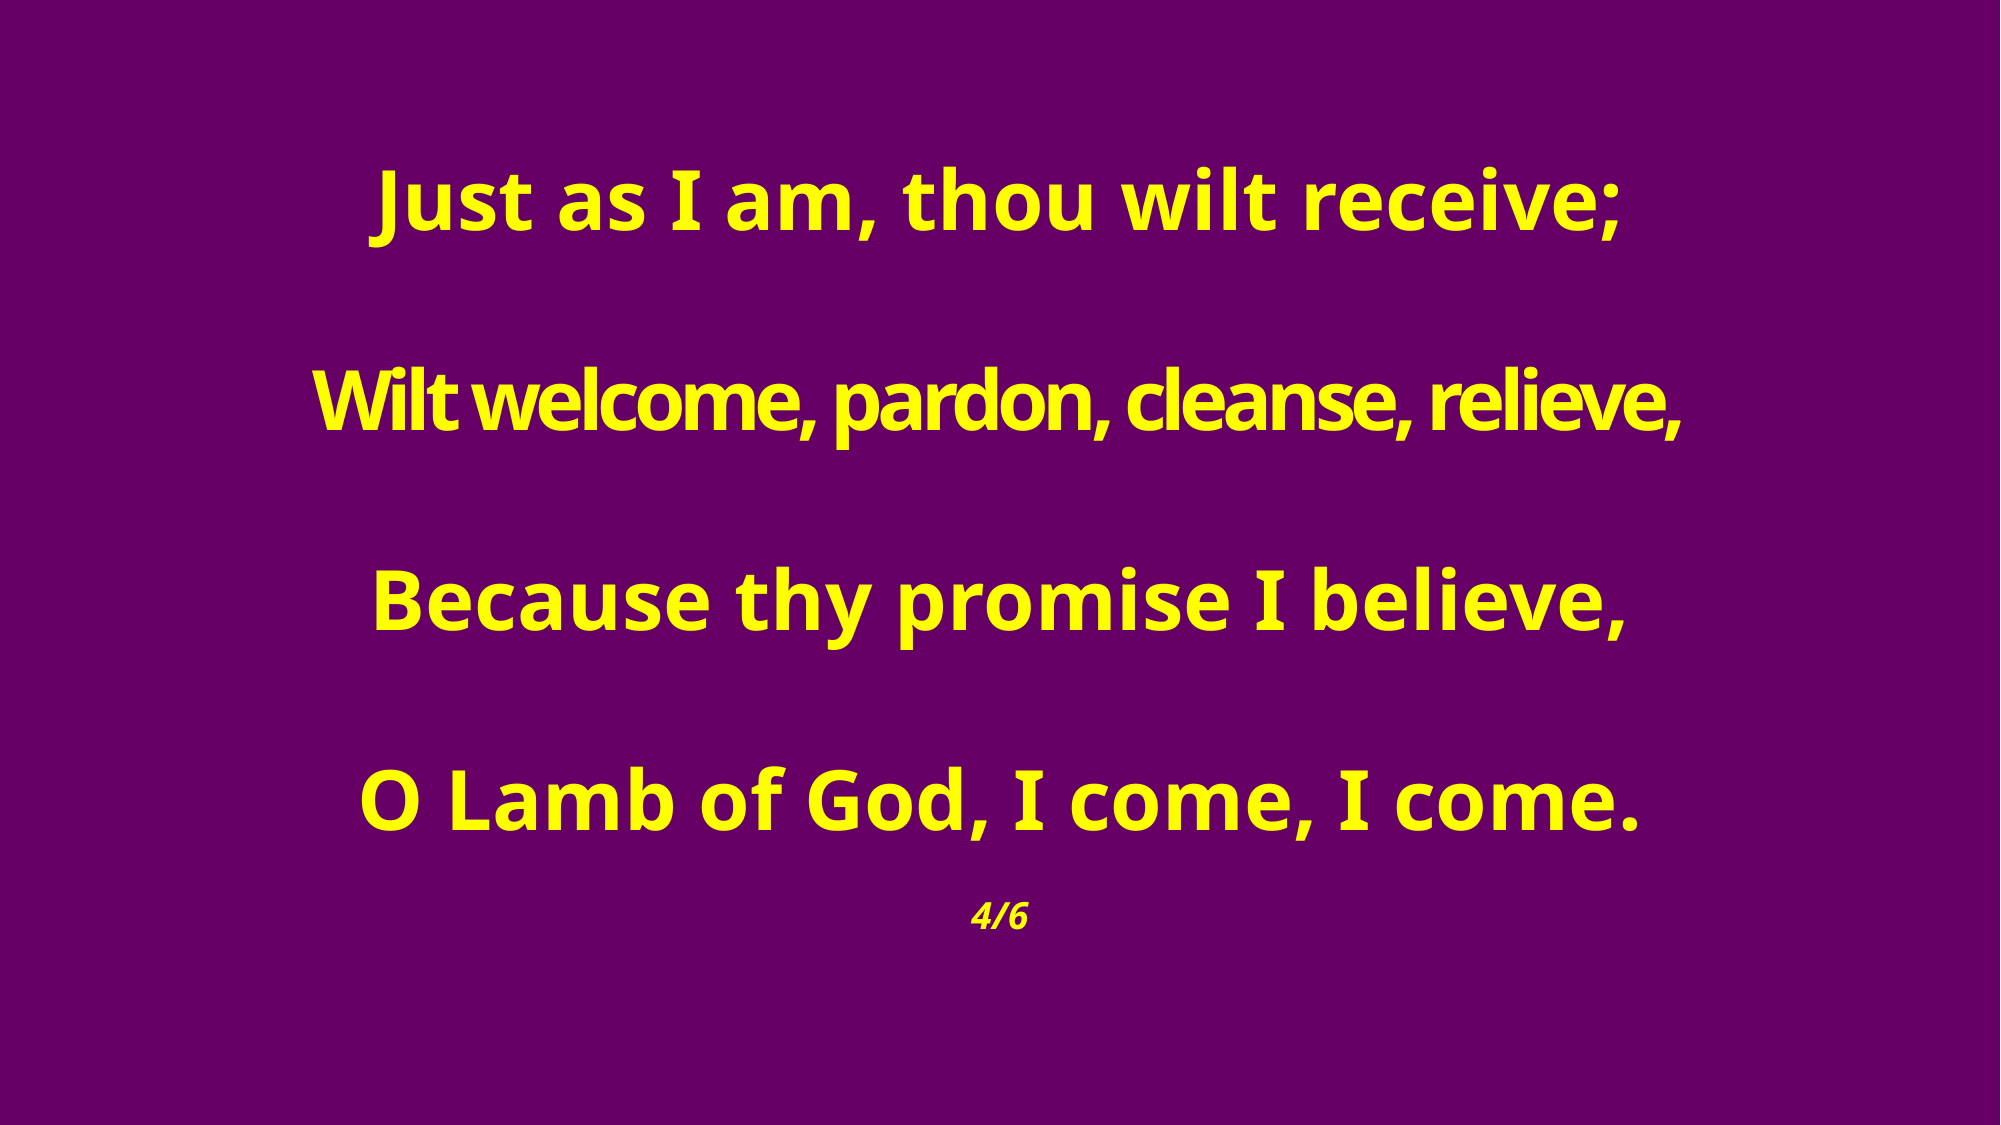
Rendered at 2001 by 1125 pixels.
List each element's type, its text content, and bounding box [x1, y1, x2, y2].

text_box Just as I am, thou wilt receive; Wilt welcome, pardon, cleanse, relieve, Because thy promise I believe, O Lamb of God, I come, I come. 4/6 [0, 0, 2000, 945]
